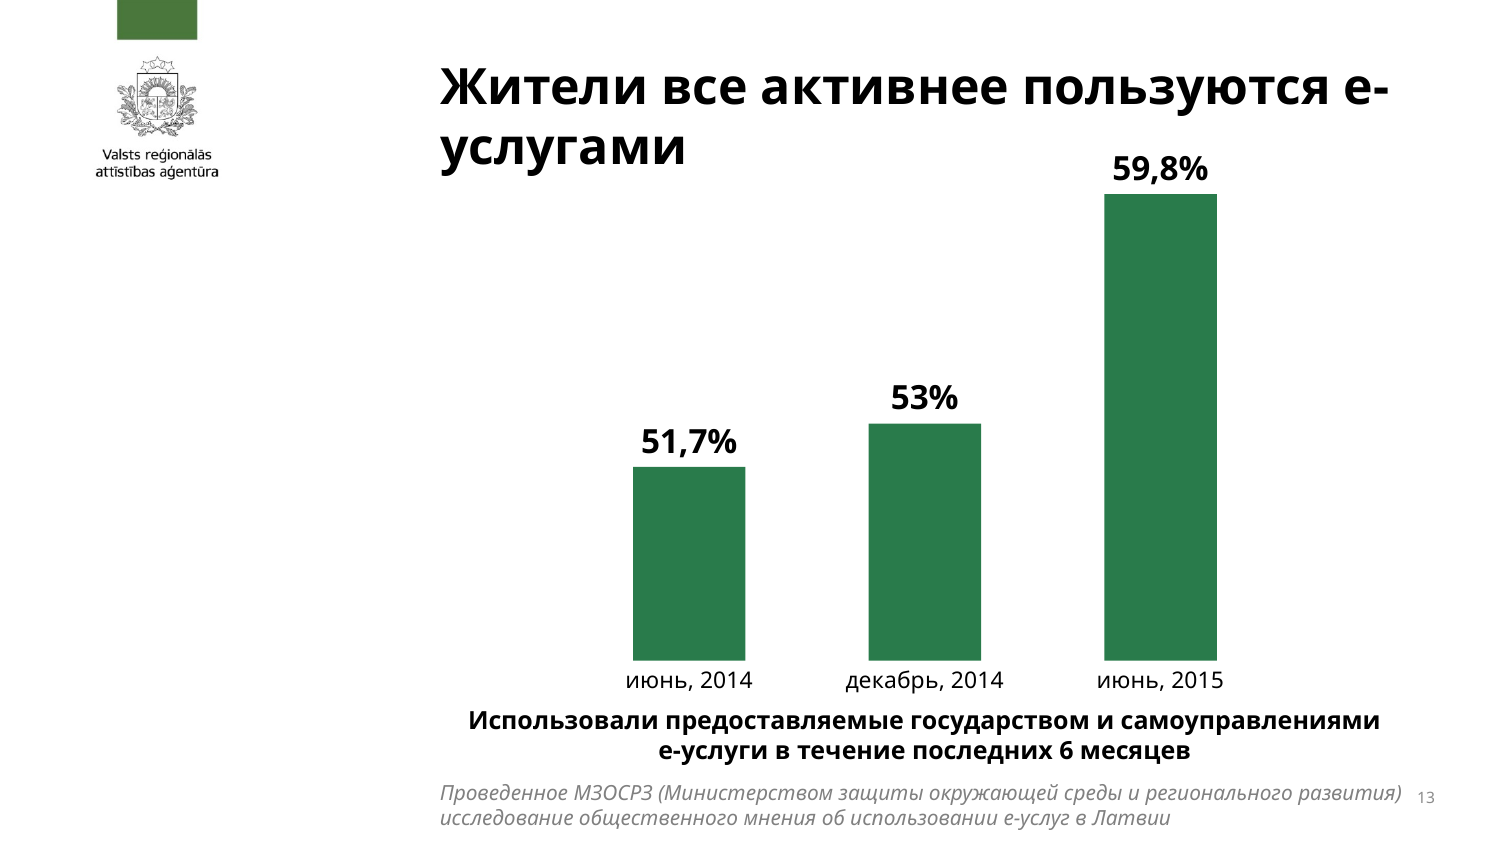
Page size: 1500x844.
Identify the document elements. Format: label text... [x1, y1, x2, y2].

slide_number 13 [1400, 778, 1450, 816]
text_box Проведенное МЗОСРЗ (Министерством защиты окружающей среды и регионального развития) исследование общественного мнения об использовании е-услуг в Латвии [424, 771, 1463, 837]
picture [48, 0, 266, 241]
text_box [586, 146, 1263, 705]
title Жители все активнее пользуются е-услугами [425, 46, 1450, 175]
text_box Использовали предоставляемые государством и самоуправлениями е-услуги в течение последних 6 месяцев [387, 696, 1463, 772]
